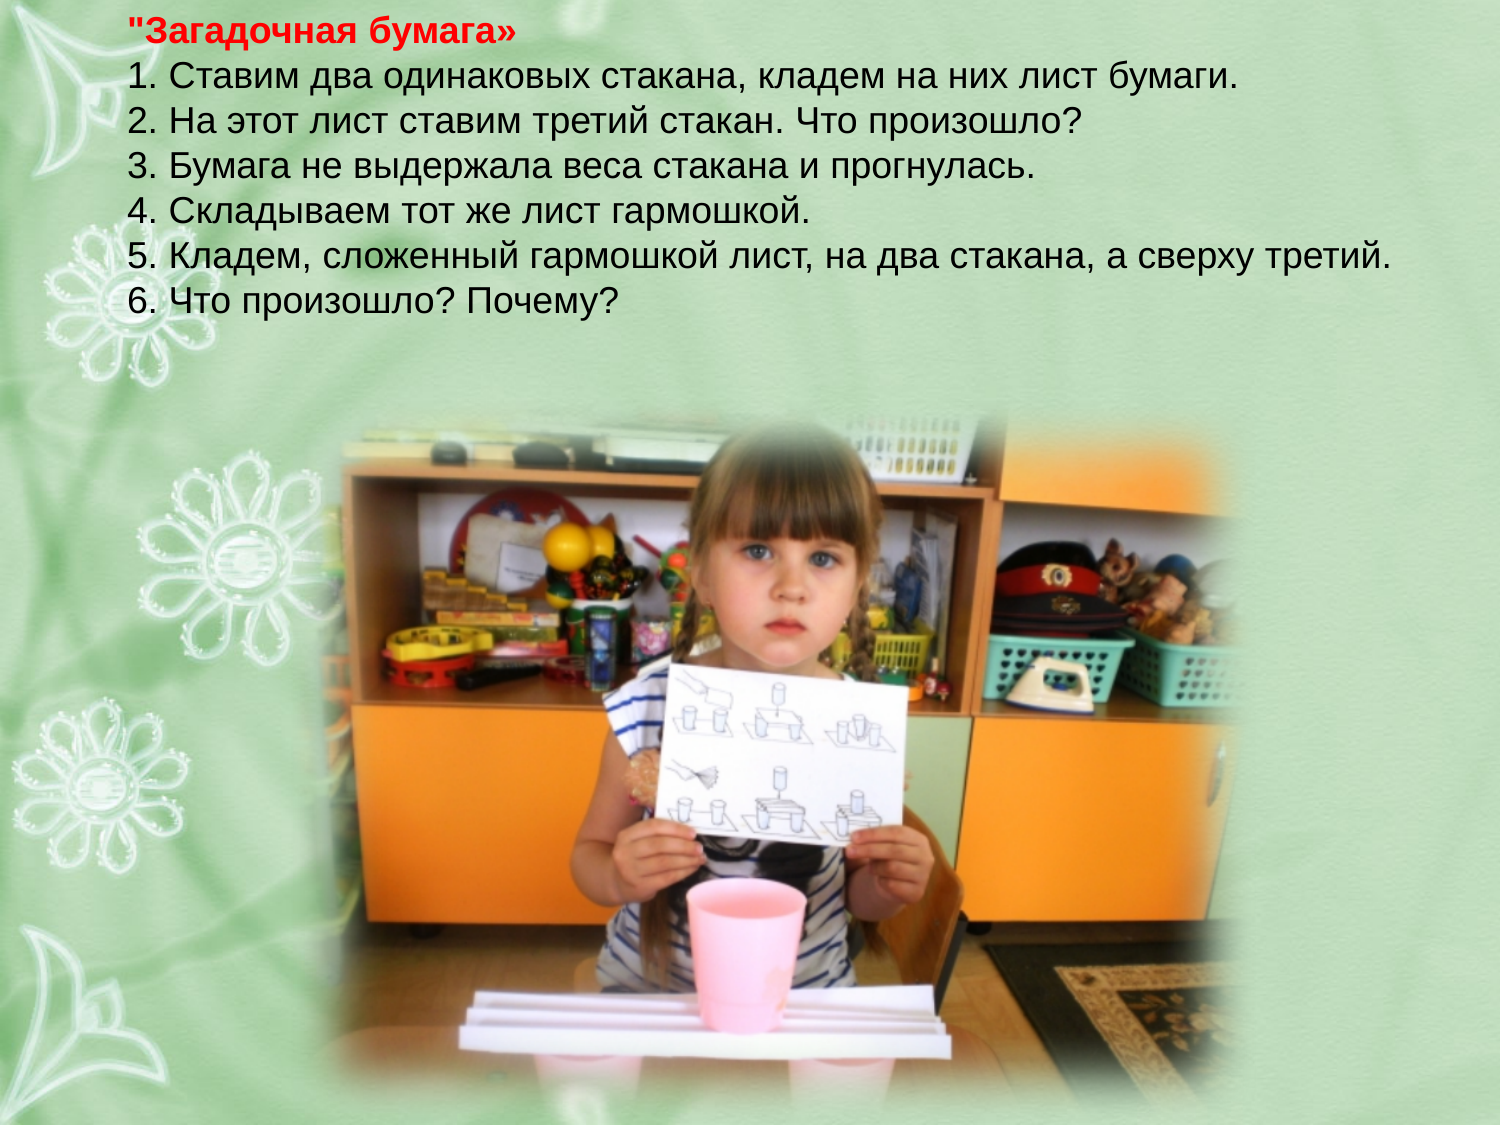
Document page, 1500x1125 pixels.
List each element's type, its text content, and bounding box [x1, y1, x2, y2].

title "Загадочная бумага» 1. Ставим два одинаковых стакана, кладем на них лист бумаги. 2. На этот лист ставим третий стакан. Что произошло? 3. Бумага не выдержала веса стакана и прогнулась. 4. Складываем тот же лист гармошкой. 5. Кладем, сложенный гармошкой лист, на два стакана, а сверху третий. 6. Что произошло? Почему? [111, 101, 1480, 410]
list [288, 399, 1259, 1125]
picture [0, 0, 1500, 1125]
